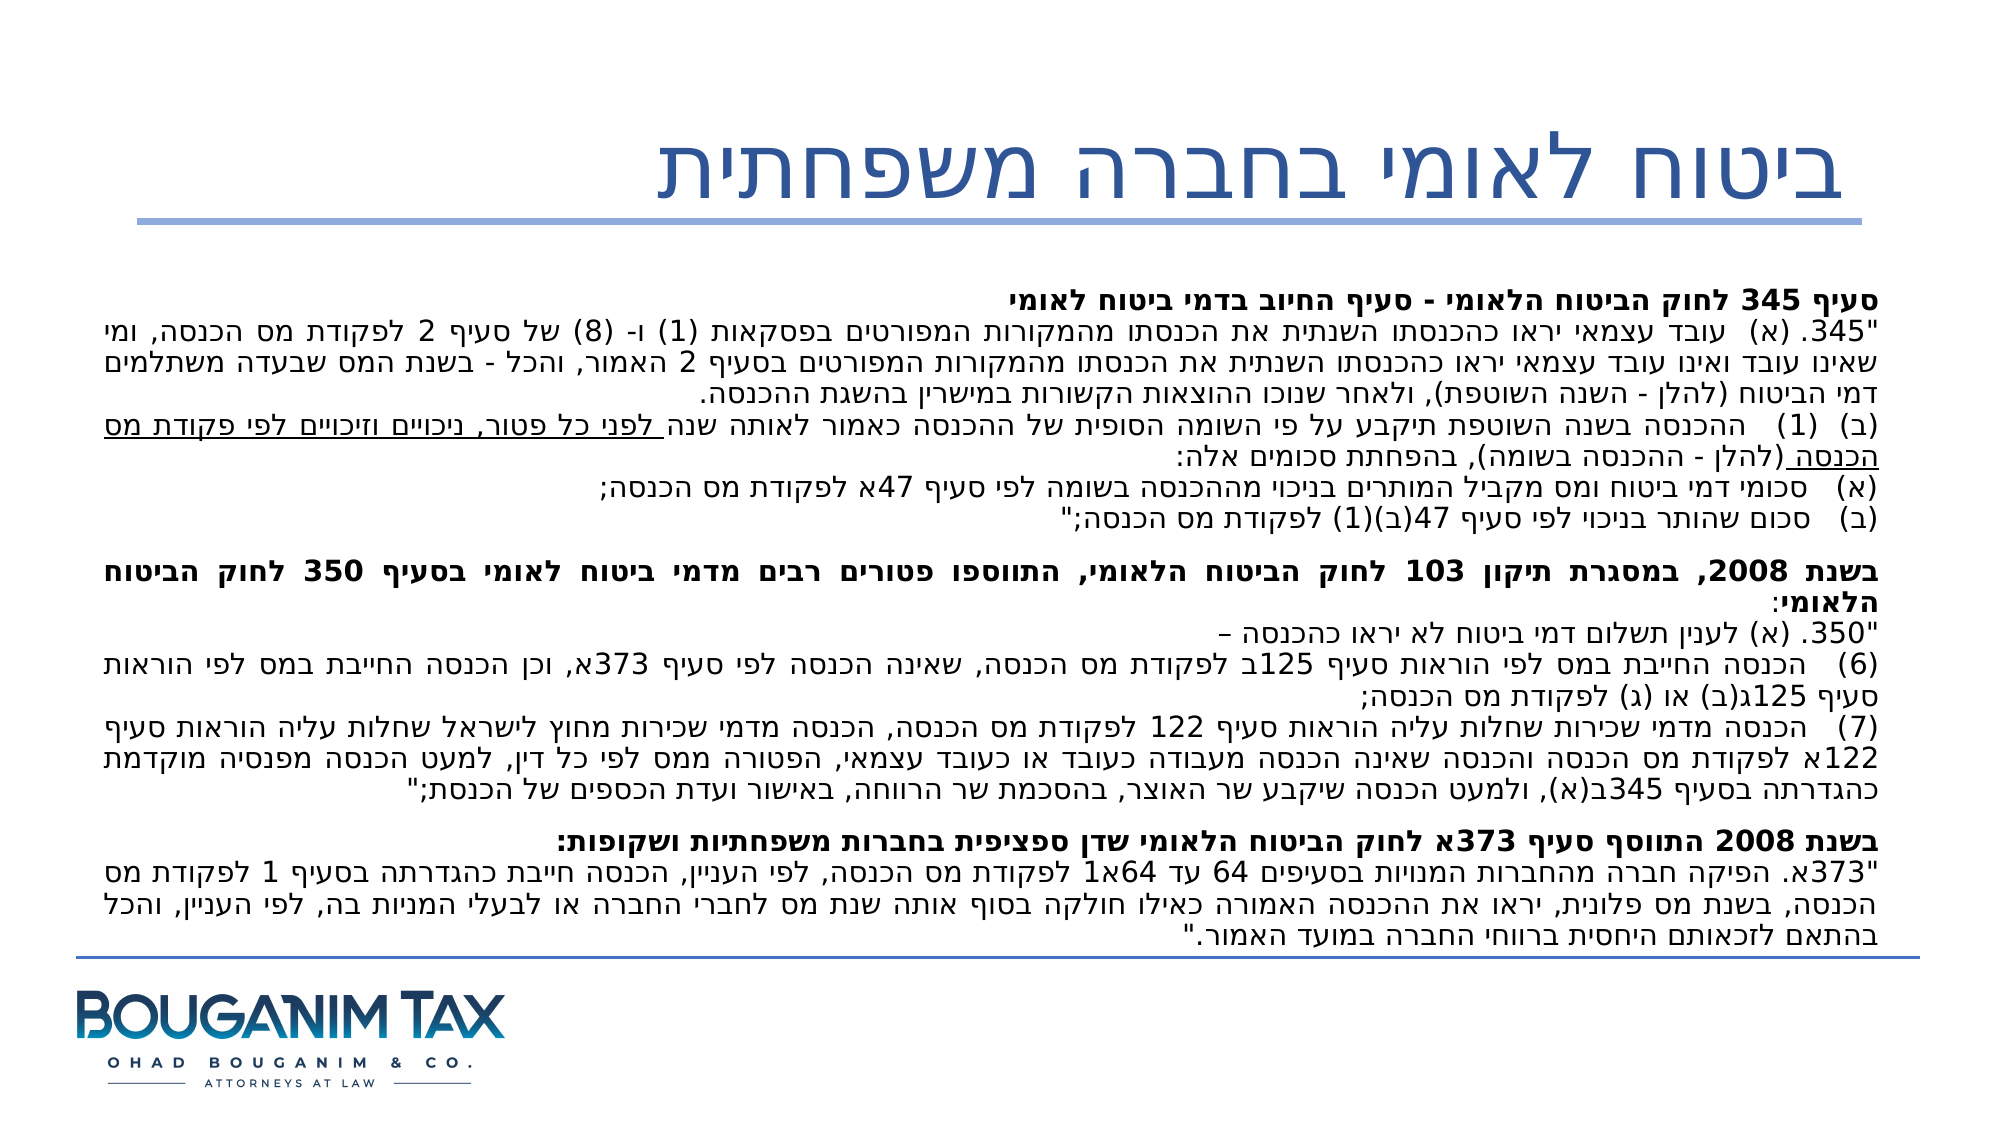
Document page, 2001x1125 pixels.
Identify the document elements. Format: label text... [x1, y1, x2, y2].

title ביטוח לאומי בחברה משפחתית [137, 59, 1863, 277]
list סעיף 345 לחוק הביטוח הלאומי - סעיף החיוב בדמי ביטוח לאומי "345. (א) עובד עצמאי יראו כהכנסתו השנתית את הכנסתו מהמקורות המפורטים בפסקאות (1) ו- (8) של סעיף 2 לפקודת מס הכנסה, ומי שאינו עובד ואינו עובד עצמאי יראו כהכנסתו השנתית את הכנסתו מהמקורות המפורטים בסעיף 2 האמור, והכל - בשנת המס שבעדה משתלמים דמי הביטוח (להלן - השנה השוטפת), ולאחר שנוכו ההוצאות הקשורות במישרין בהשגת ההכנסה. (ב) (1) ההכנסה בשנה השוטפת תיקבע על פי השומה הסופית של ההכנסה כאמור לאותה שנה לפני כל פטור, ניכויים וזיכויים לפי פקודת מס הכנסה (להלן - ההכנסה בשומה), בהפחתת סכומים אלה: (א) סכומי דמי ביטוח ומס מקביל המותרים בניכוי מההכנסה בשומה לפי סעיף 47א לפקודת מס הכנסה; (ב) סכום שהותר בניכוי לפי סעיף 47(ב)(1) לפקודת מס הכנסה;" בשנת 2008, במסגרת תיקון 103 לחוק הביטוח הלאומי, התווספו פטורים רבים מדמי ביטוח לאומי בסעיף 350 לחוק הביטוח הלאומי: "350. (א) לענין תשלום דמי ביטוח לא יראו כהכנסה – (6) הכנסה החייבת במס לפי הוראות סעיף 125ב לפקודת מס הכנסה, שאינה הכנסה לפי סעיף 373א, וכן הכנסה החייבת במס לפי הוראות סעיף 125ג(ב) או (ג) לפקודת מס הכנסה; (7) הכנסה מדמי שכירות שחלות עליה הוראות סעיף 122 לפקודת מס הכנסה, הכנסה מדמי שכירות מחוץ לישראל שחלות עליה הוראות סעיף 122א לפקודת מס הכנסה והכנסה שאינה הכנסה מעבודה כעובד או כעובד עצמאי, הפטורה ממס לפי כל דין, למעט הכנסה מפנסיה מוקדמת כהגדרתה בסעיף 345ב(א), ולמעט הכנסה שיקבע שר האוצר, בהסכמת שר הרווחה, באישור ועדת הכספים של הכנסת;" בשנת 2008 התווסף סעיף 373א לחוק הביטוח הלאומי שדן ספציפית בחברות משפחתיות ושקופות: "373א. הפיקה חברה מהחברות המנויות בסעיפים 64 עד 64א1 לפקודת מס הכנסה, לפי העניין, הכנסה חייבת כהגדרתה בסעיף 1 לפקודת מס הכנסה, בשנת מס פלונית, יראו את ההכנסה האמורה כאילו חולקה בסוף אותה שנת מס לחברי החברה או לבעלי המניות בה, לפי העניין, והכל בהתאם לזכאותם היחסית ברווחי החברה במועד האמור." [88, 277, 1895, 992]
picture [61, 942, 512, 1125]
